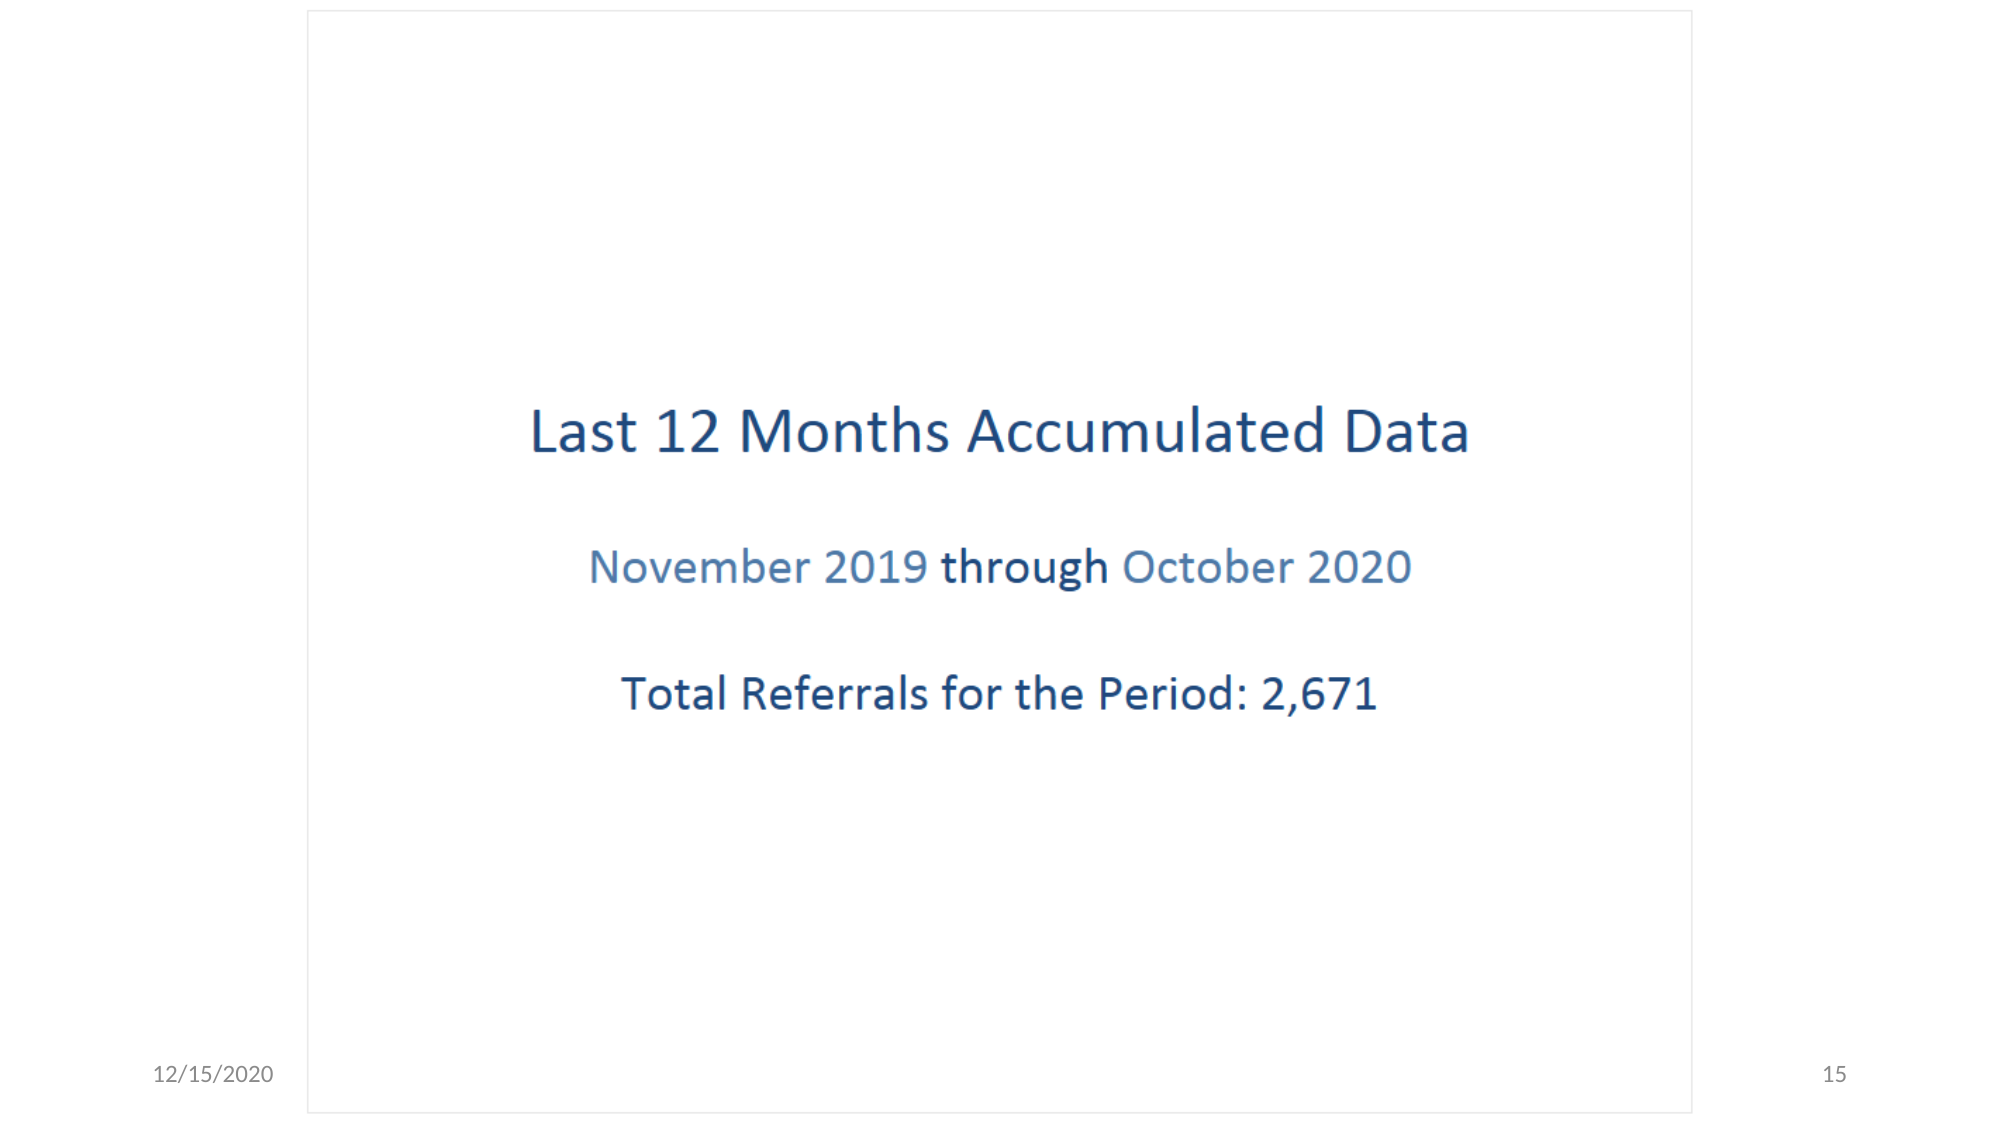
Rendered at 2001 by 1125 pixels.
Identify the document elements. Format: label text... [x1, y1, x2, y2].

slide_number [137, 1042, 296, 1103]
slide_number 15 [1704, 1042, 1863, 1103]
picture [296, 0, 1704, 1125]
